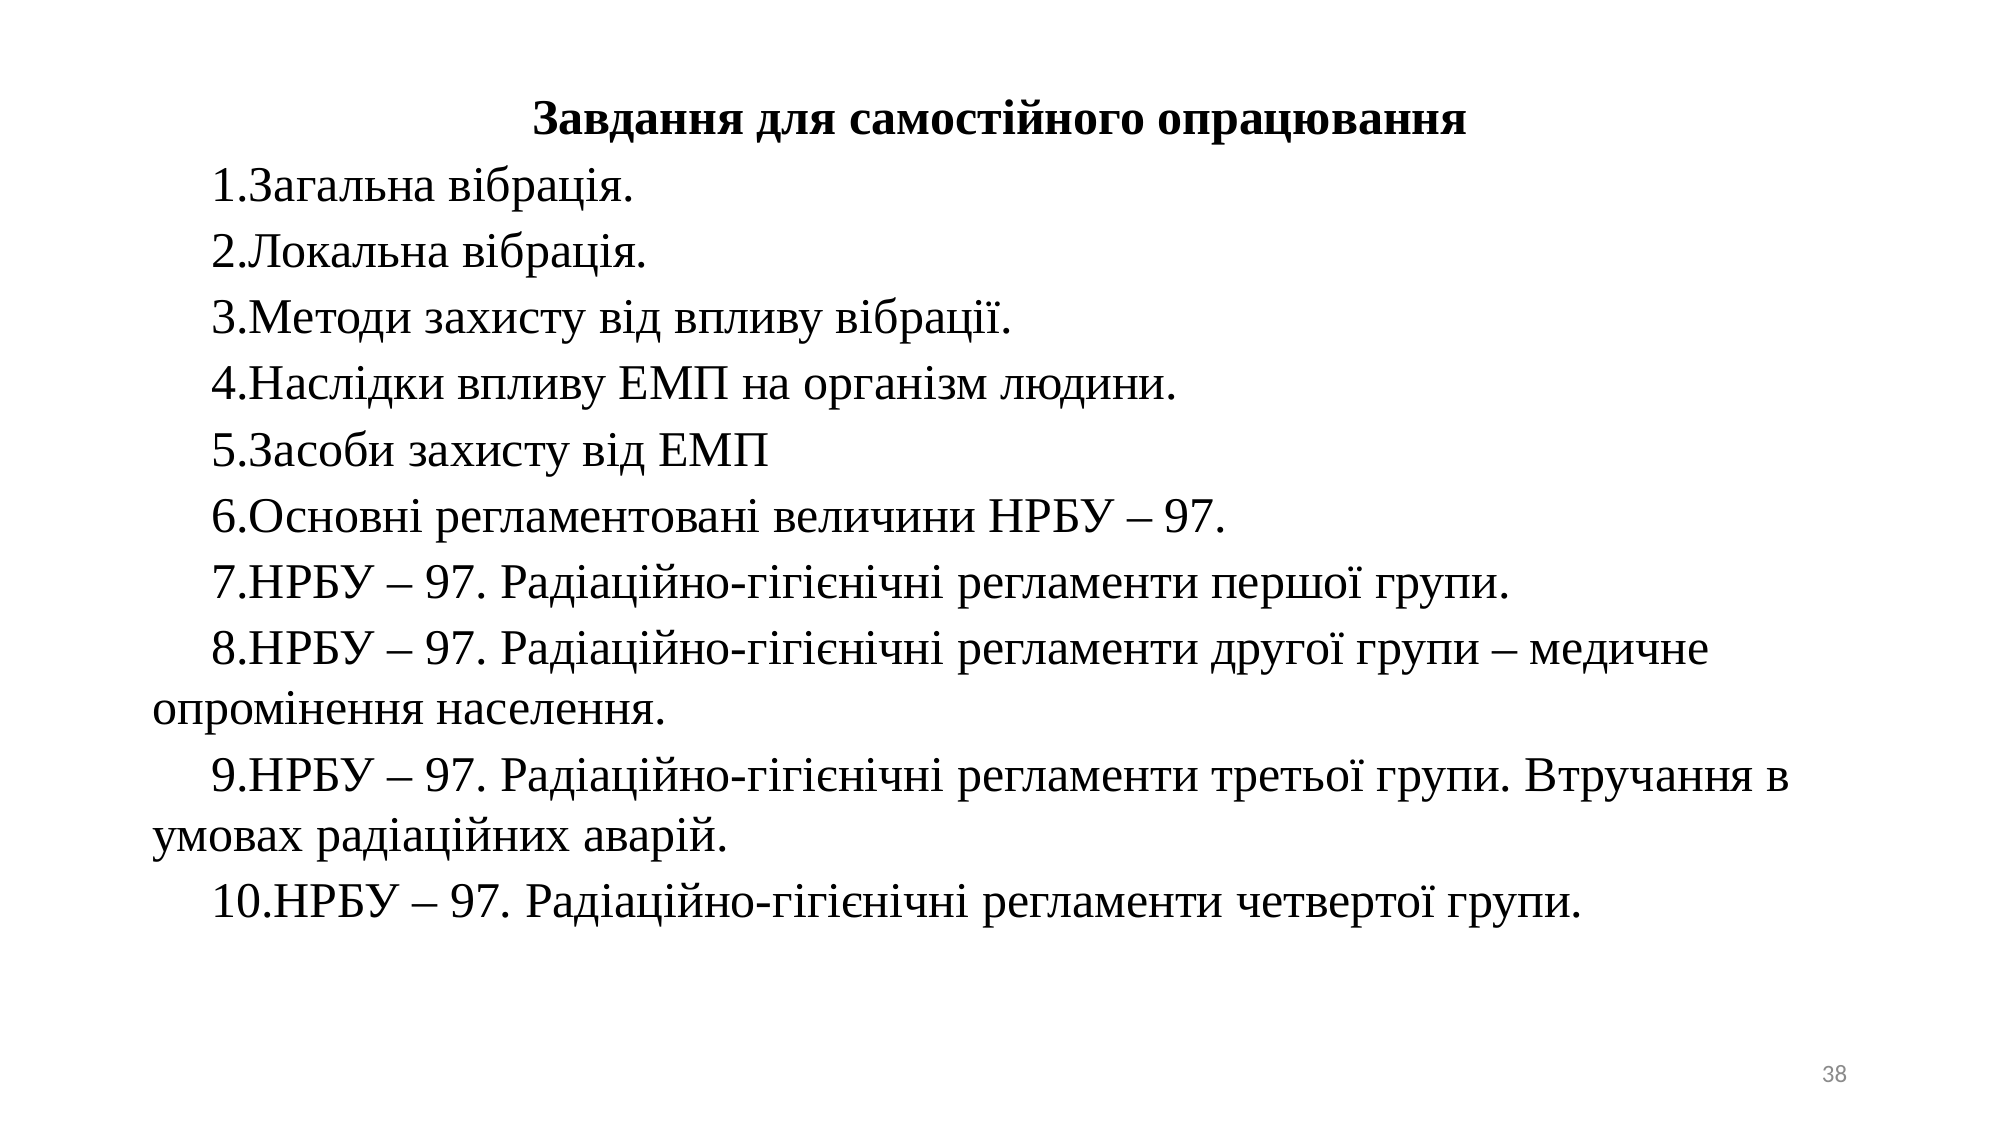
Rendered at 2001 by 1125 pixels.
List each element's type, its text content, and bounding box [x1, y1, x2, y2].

list Завдання для самостійного опрацювання Загальна вібрація. Локальна вібрація. Методи захисту від впливу вібрації. Наслідки впливу ЕМП на організм людини. Засоби захисту від ЕМП Основні регламентовані величини НРБУ – 97. НРБУ – 97. Радіаційно-гігієнічні регламенти першої групи. НРБУ – 97. Радіаційно-гігієнічні регламенти другої групи – медичне опромінення населення. НРБУ – 97. Радіаційно-гігієнічні регламенти третьої групи. Втручання в умовах радіаційних аварій. НРБУ – 97. Радіаційно-гігієнічні регламенти четвертої групи. [137, 77, 1863, 1014]
slide_number 38 [1412, 1042, 1863, 1103]
